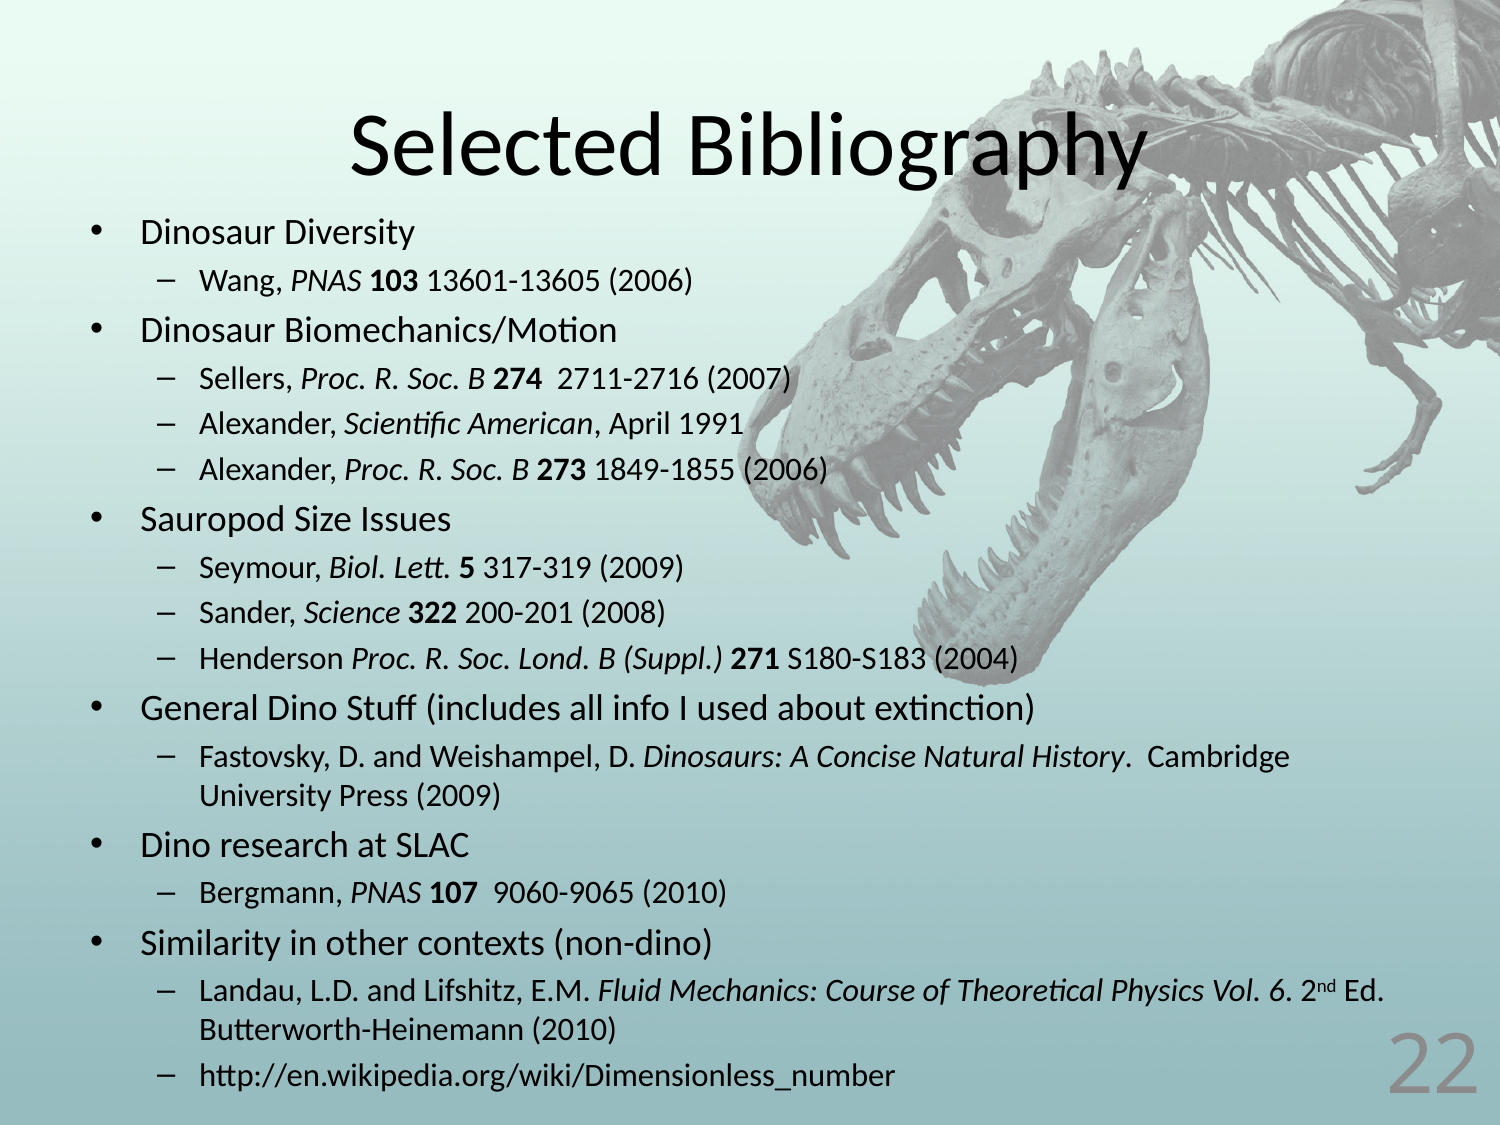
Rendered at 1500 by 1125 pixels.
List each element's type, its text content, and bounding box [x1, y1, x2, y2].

title Selected Bibliography [75, 45, 1425, 200]
slide_number 22 [1146, 1037, 1497, 1098]
list Dinosaur Diversity Wang, PNAS 103 13601-13605 (2006) Dinosaur Biomechanics/Motion Sellers, Proc. R. Soc. B 274 2711-2716 (2007) Alexander, Scientific American, April 1991 Alexander, Proc. R. Soc. B 273 1849-1855 (2006) Sauropod Size Issues Seymour, Biol. Lett. 5 317-319 (2009) Sander, Science 322 200-201 (2008) Henderson Proc. R. Soc. Lond. B (Suppl.) 271 S180-S183 (2004) General Dino Stuff (includes all info I used about extinction) Fastovsky, D. and Weishampel, D. Dinosaurs: A Concise Natural History. Cambridge University Press (2009) Dino research at SLAC Bergmann, PNAS 107 9060-9065 (2010) Similarity in other contexts (non-dino) Landau, L.D. and Lifshitz, E.M. Fluid Mechanics: Course of Theoretical Physics Vol. 6. 2nd Ed. Butterworth-Heinemann (2010) http://en.wikipedia.org/wiki/Dimensionless_number [75, 200, 1425, 1113]
